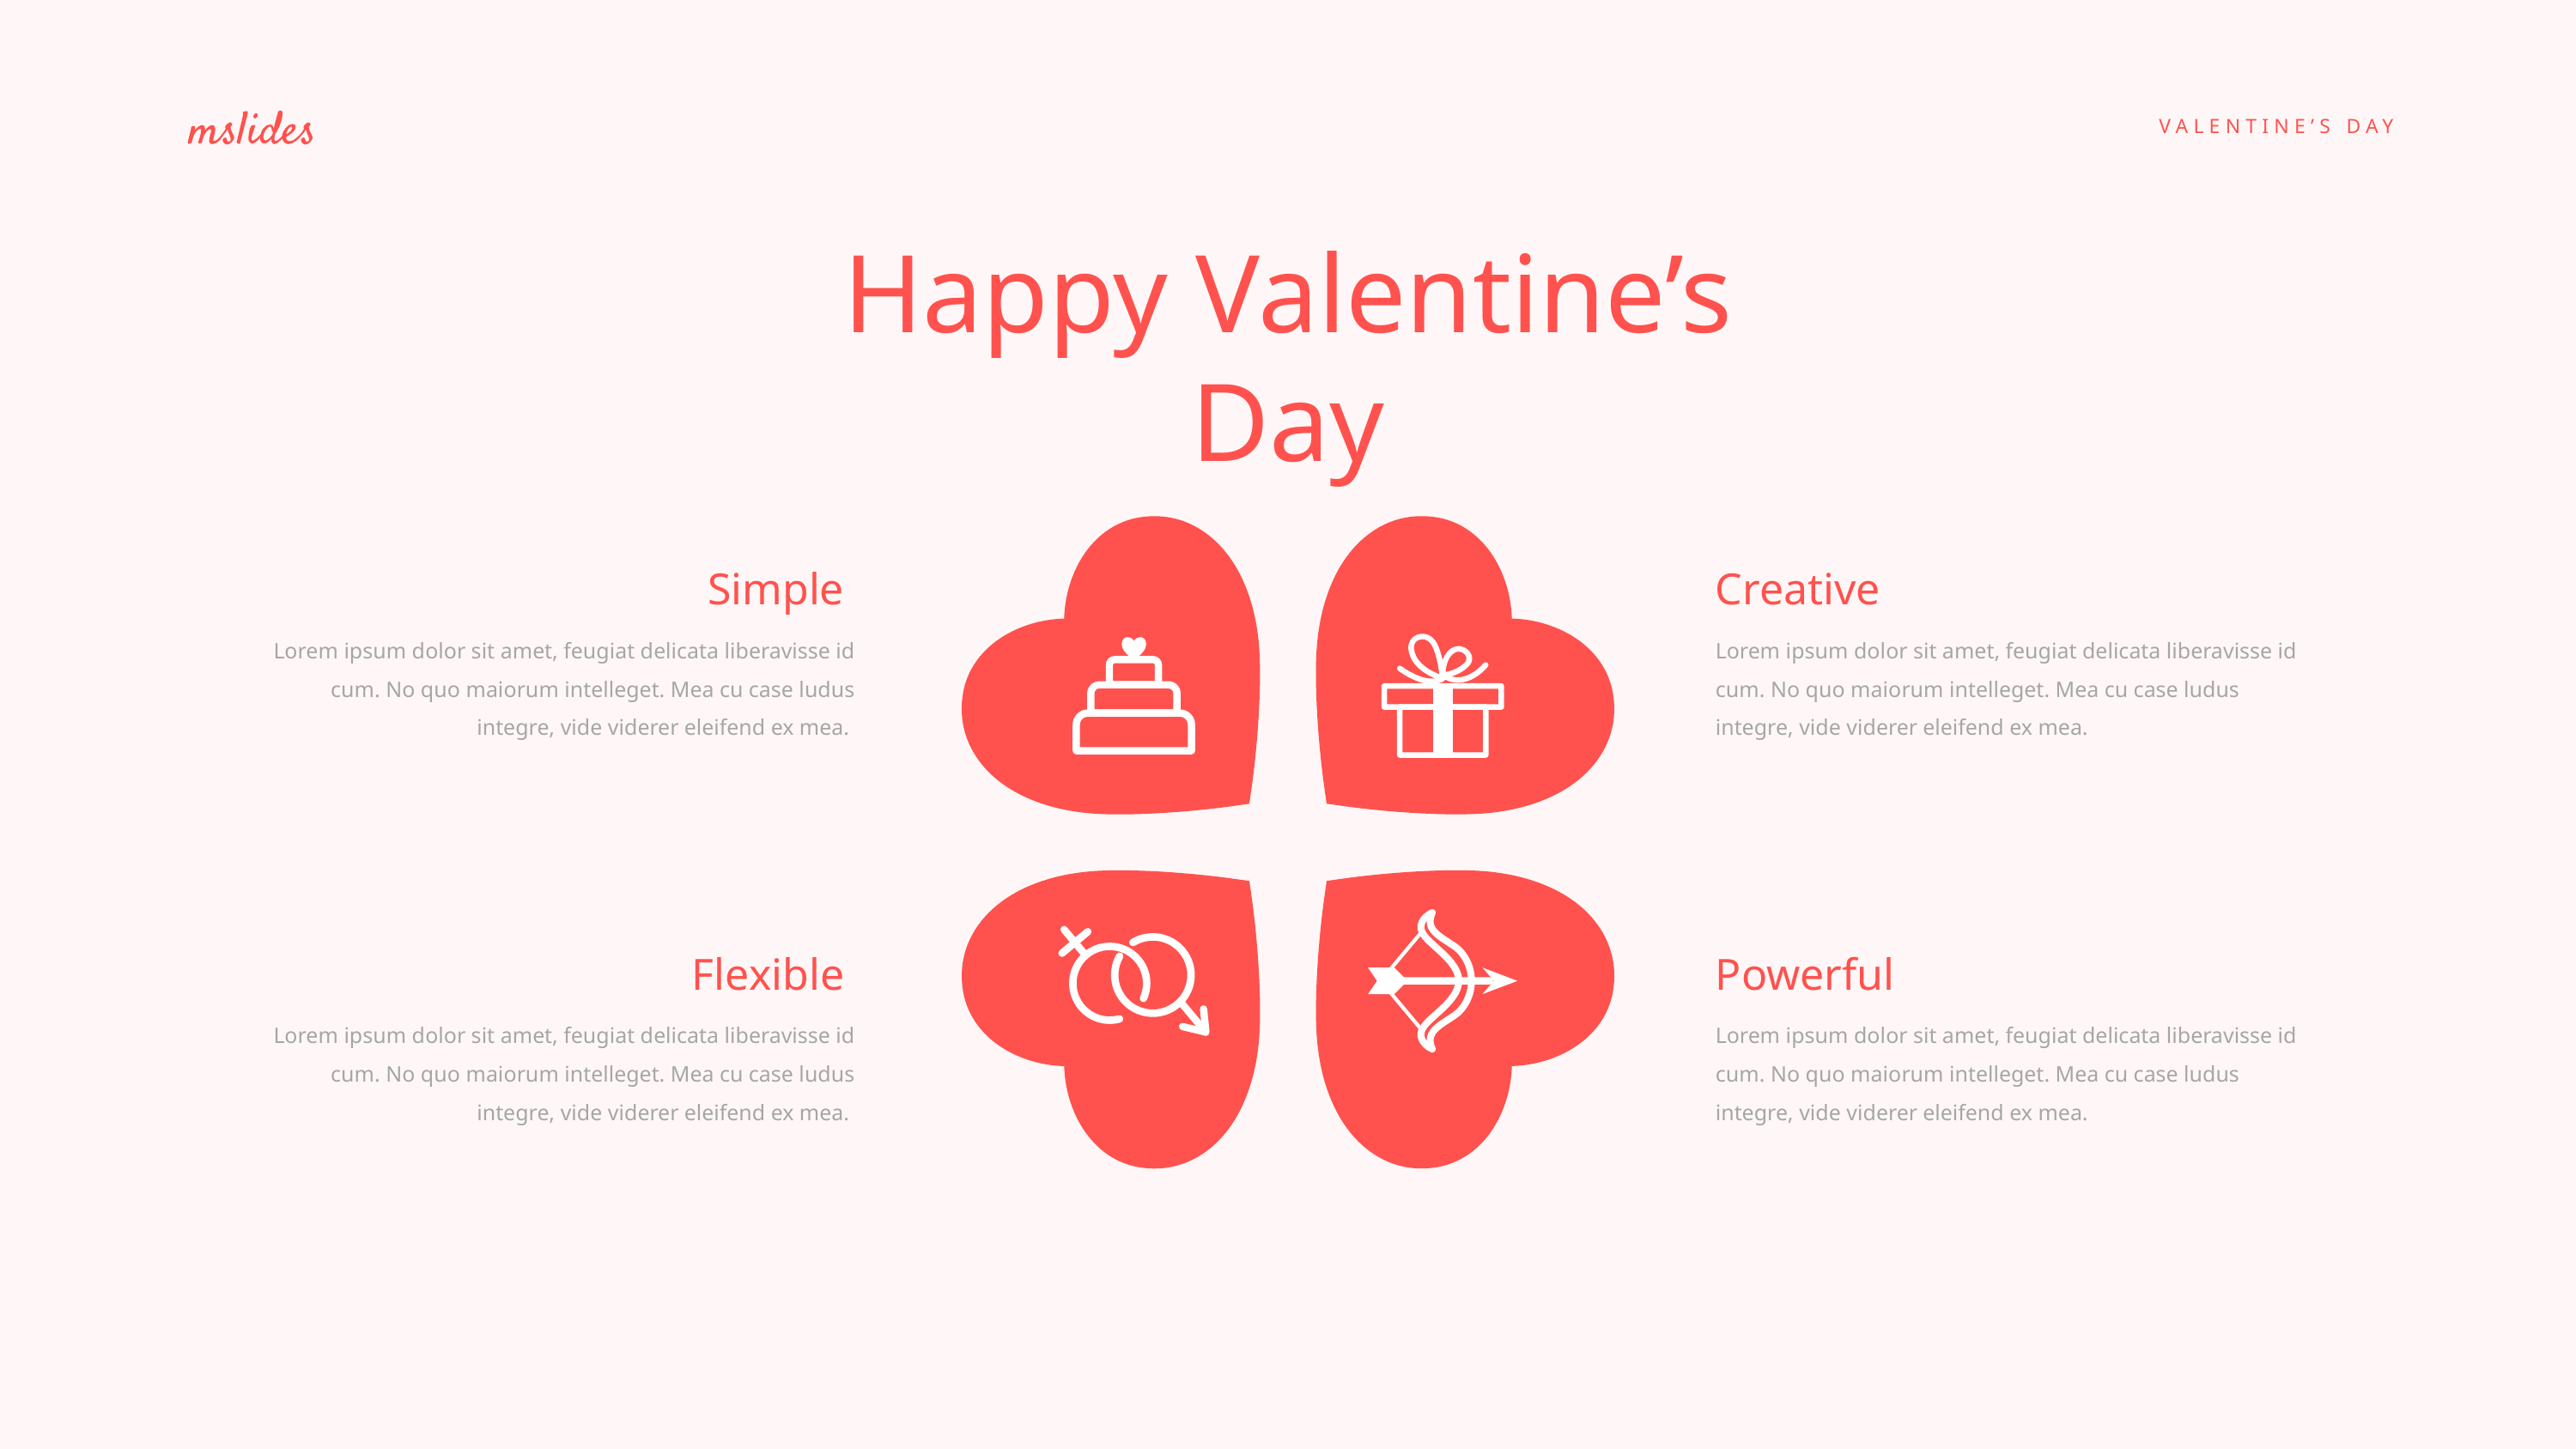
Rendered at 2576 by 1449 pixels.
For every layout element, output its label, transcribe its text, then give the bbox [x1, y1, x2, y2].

text_box [1315, 515, 1615, 815]
text_box Simple Lorem ipsum dolor sit amet, feugiat delicata liberavisse id cum. No quo maiorum intelleget. Mea cu case ludus integre, vide viderer eleifend ex mea. [238, 555, 869, 747]
text_box Happy Valentine’s Day [738, 218, 1838, 489]
text_box [961, 869, 1261, 1170]
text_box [1058, 925, 1210, 1036]
text_box Creative Lorem ipsum dolor sit amet, feugiat delicata liberavisse id cum. No quo maiorum intelleget. Mea cu case ludus integre, vide viderer eleifend ex mea. [1703, 555, 2333, 747]
text_box [1315, 869, 1616, 1170]
text_box Powerful Lorem ipsum dolor sit amet, feugiat delicata liberavisse id cum. No quo maiorum intelleget. Mea cu case ludus integre, vide viderer eleifend ex mea. [1703, 940, 2333, 1131]
text_box [960, 515, 1261, 815]
text_box Flexible Lorem ipsum dolor sit amet, feugiat delicata liberavisse id cum. No quo maiorum intelleget. Mea cu case ludus integre, vide viderer eleifend ex mea. [238, 940, 869, 1131]
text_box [1368, 909, 1518, 1053]
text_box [1072, 637, 1195, 755]
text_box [1381, 634, 1504, 758]
